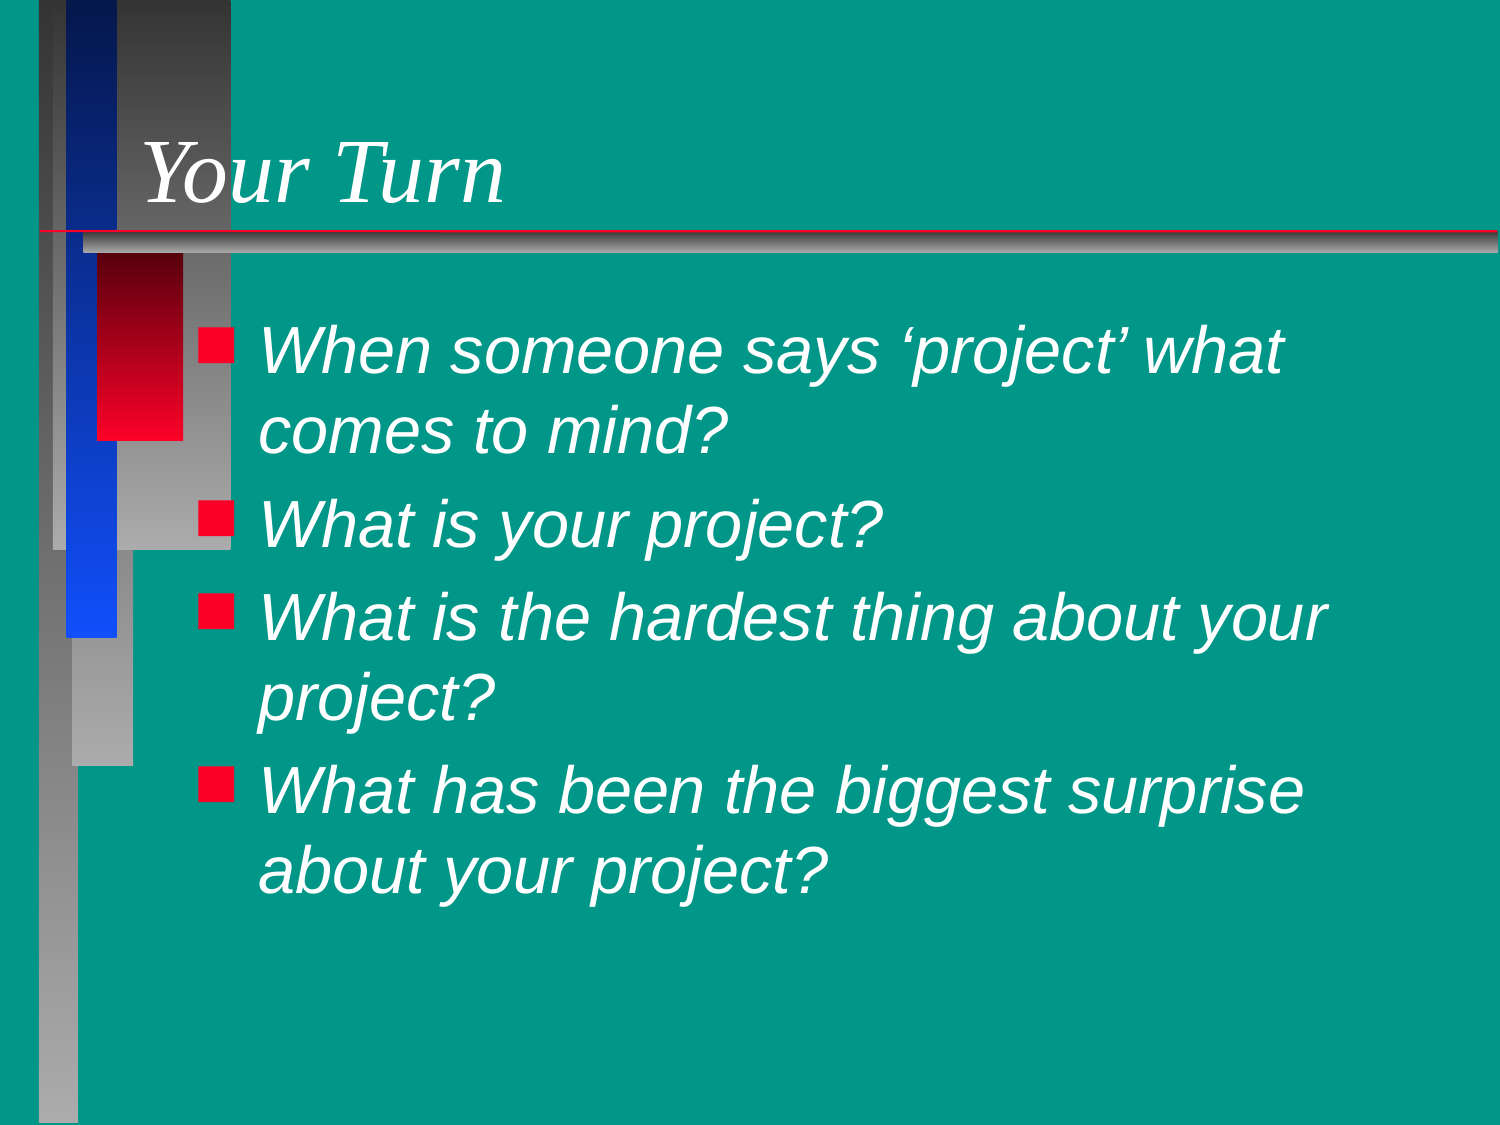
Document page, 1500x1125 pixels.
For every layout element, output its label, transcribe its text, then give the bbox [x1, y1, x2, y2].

list When someone says ‘project’ what comes to mind? What is your project? What is the hardest thing about your project? What has been the biggest surprise about your project? [186, 299, 1463, 976]
title Your Turn [124, 36, 1401, 229]
